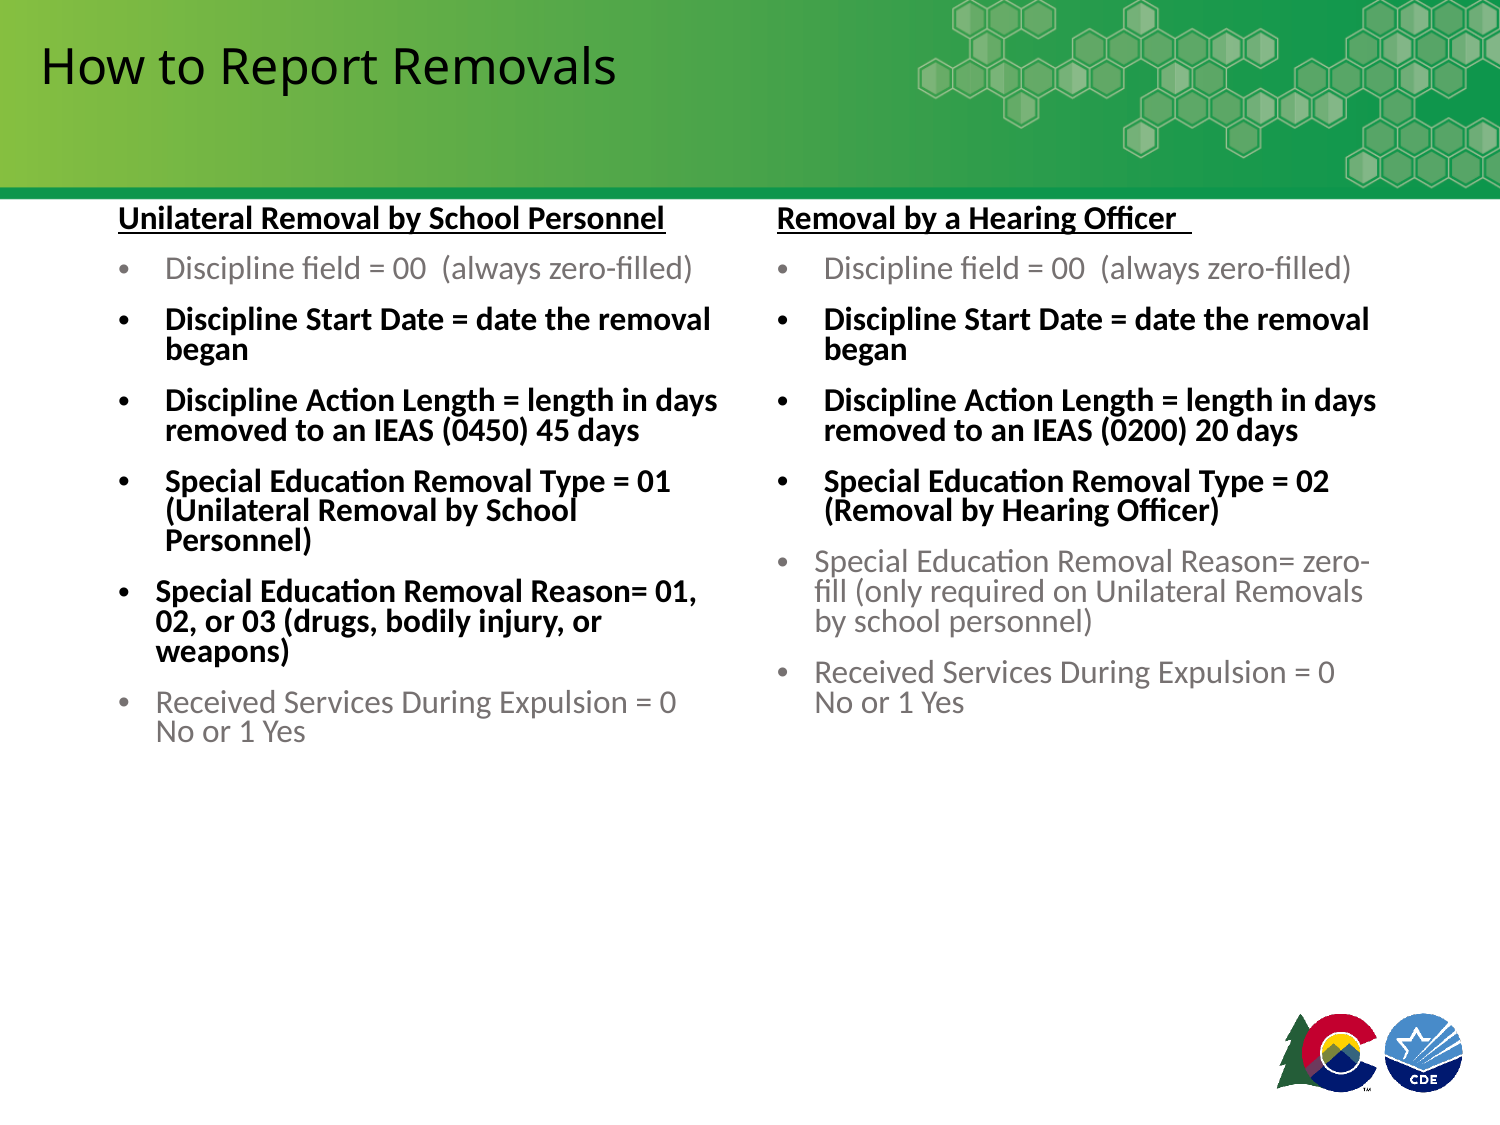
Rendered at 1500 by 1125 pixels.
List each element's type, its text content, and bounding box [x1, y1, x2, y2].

title How to Report Removals [40, 41, 1038, 166]
list Removal by a Hearing Officer Discipline field = 00 (always zero-filled) Discipline Start Date = date the removal began Discipline Action Length = length in days removed to an IEAS (0200) 20 days Special Education Removal Type = 02 (Removal by Hearing Officer) Special Education Removal Reason= zero-fill (only required on Unilateral Removals by school personnel) Received Services During Expulsion = 0 No or 1 Yes [761, 198, 1396, 1028]
picture [0, 0, 1500, 200]
picture [1275, 1012, 1463, 1093]
list Unilateral Removal by School Personnel Discipline field = 00 (always zero-filled) Discipline Start Date = date the removal began Discipline Action Length = length in days removed to an IEAS (0450) 45 days Special Education Removal Type = 01 (Unilateral Removal by School Personnel) Special Education Removal Reason= 01, 02, or 03 (drugs, bodily injury, or weapons) Received Services During Expulsion = 0 No or 1 Yes [103, 198, 737, 1025]
